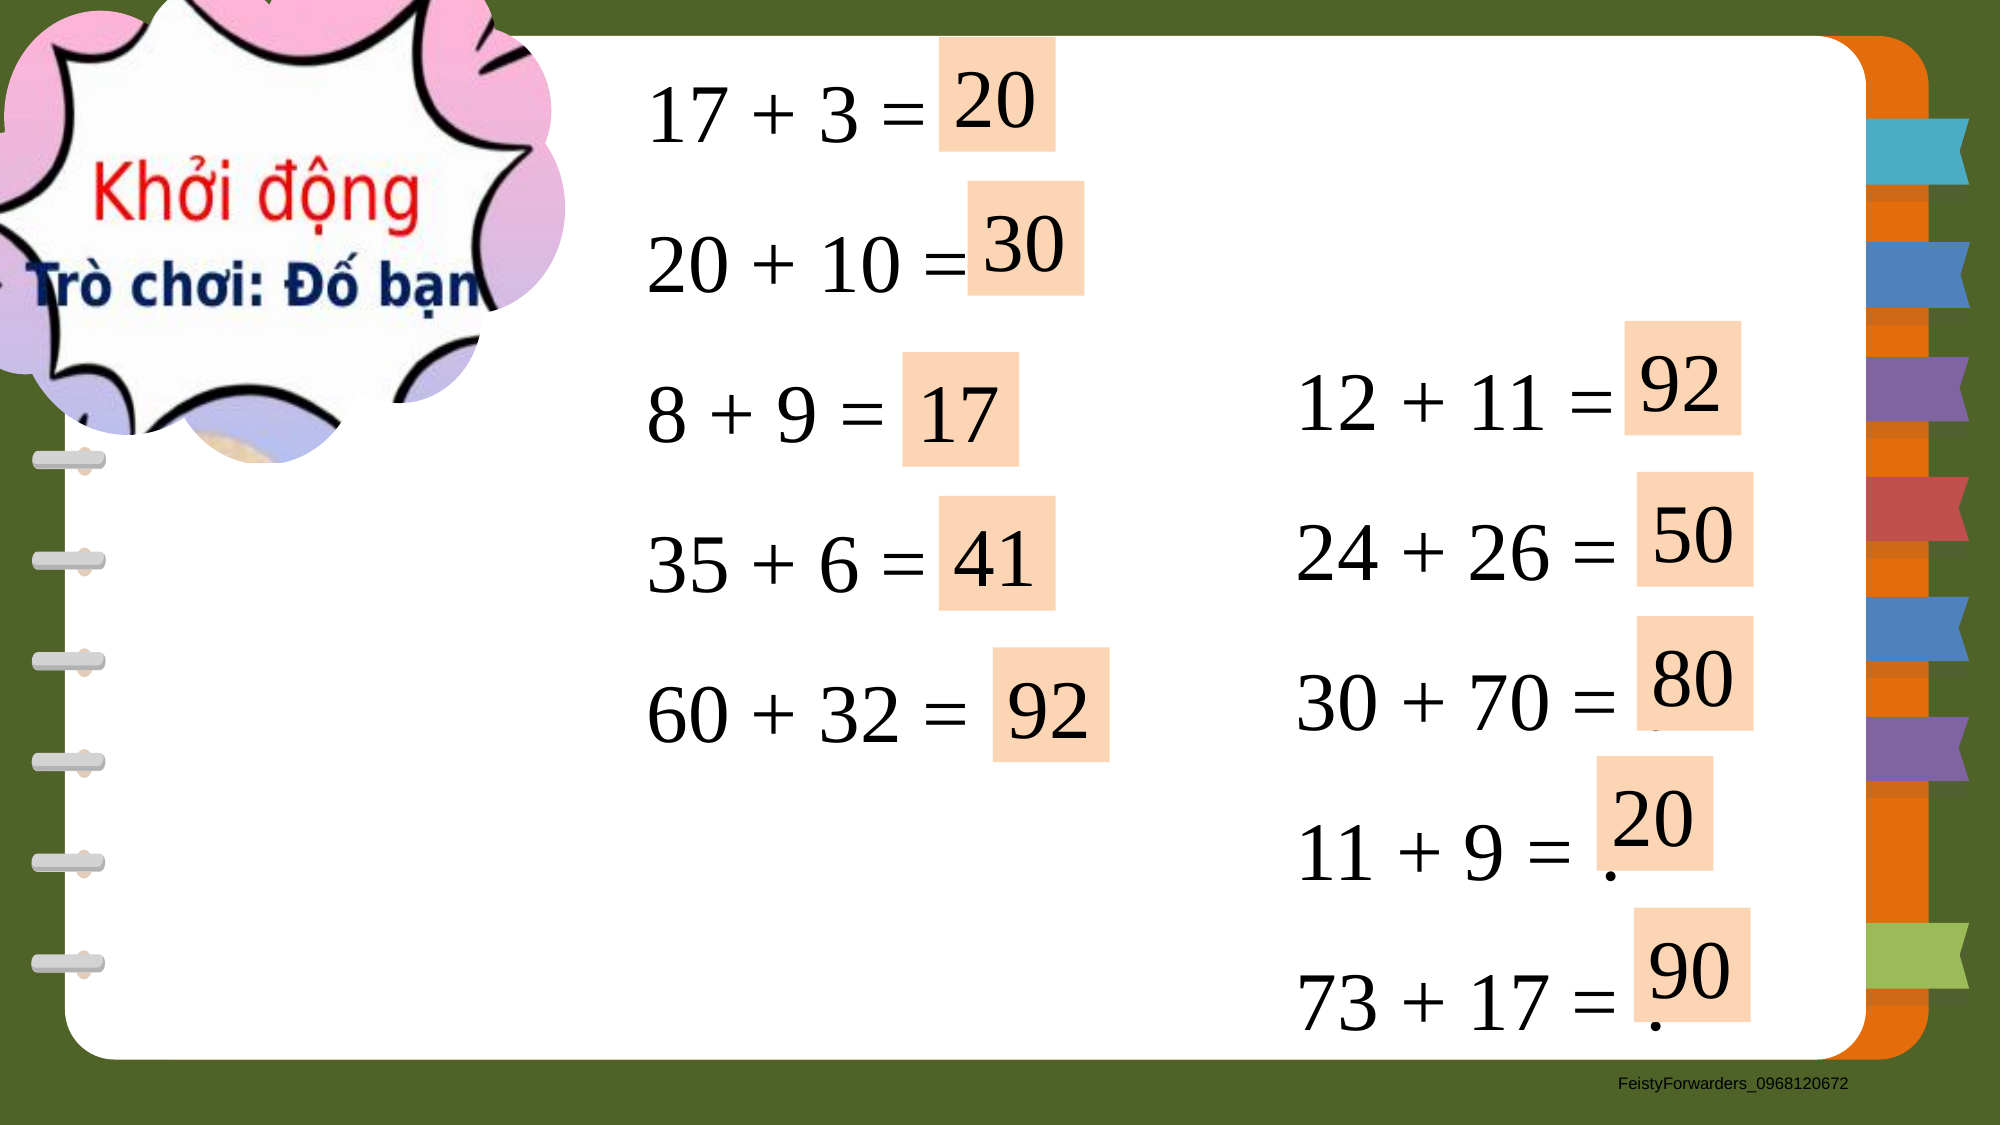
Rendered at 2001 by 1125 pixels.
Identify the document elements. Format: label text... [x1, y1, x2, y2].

text_box 50 [1636, 471, 1754, 587]
text_box 20 [938, 36, 1056, 152]
text_box 41 [938, 495, 1056, 611]
text_box 30 [967, 180, 1085, 296]
text_box 92 [992, 647, 1110, 763]
text_box 17 [902, 352, 1020, 467]
picture [0, 0, 565, 463]
text_box 80 [1636, 616, 1754, 731]
text_box 92 [1624, 320, 1742, 436]
text_box 17 + 3 = ? 20 + 10 =? 8 + 9 = ? 35 + 6 = ? 60 + 32 = ? [631, 1, 1221, 767]
text_box 20 [1596, 756, 1714, 871]
text_box 12 + 11 = ? 24 + 26 = ? 30 + 70 = ? 11 + 9 = ? 73 + 17 = ? [1281, 290, 2000, 1055]
text_box 90 [1633, 907, 1751, 1023]
